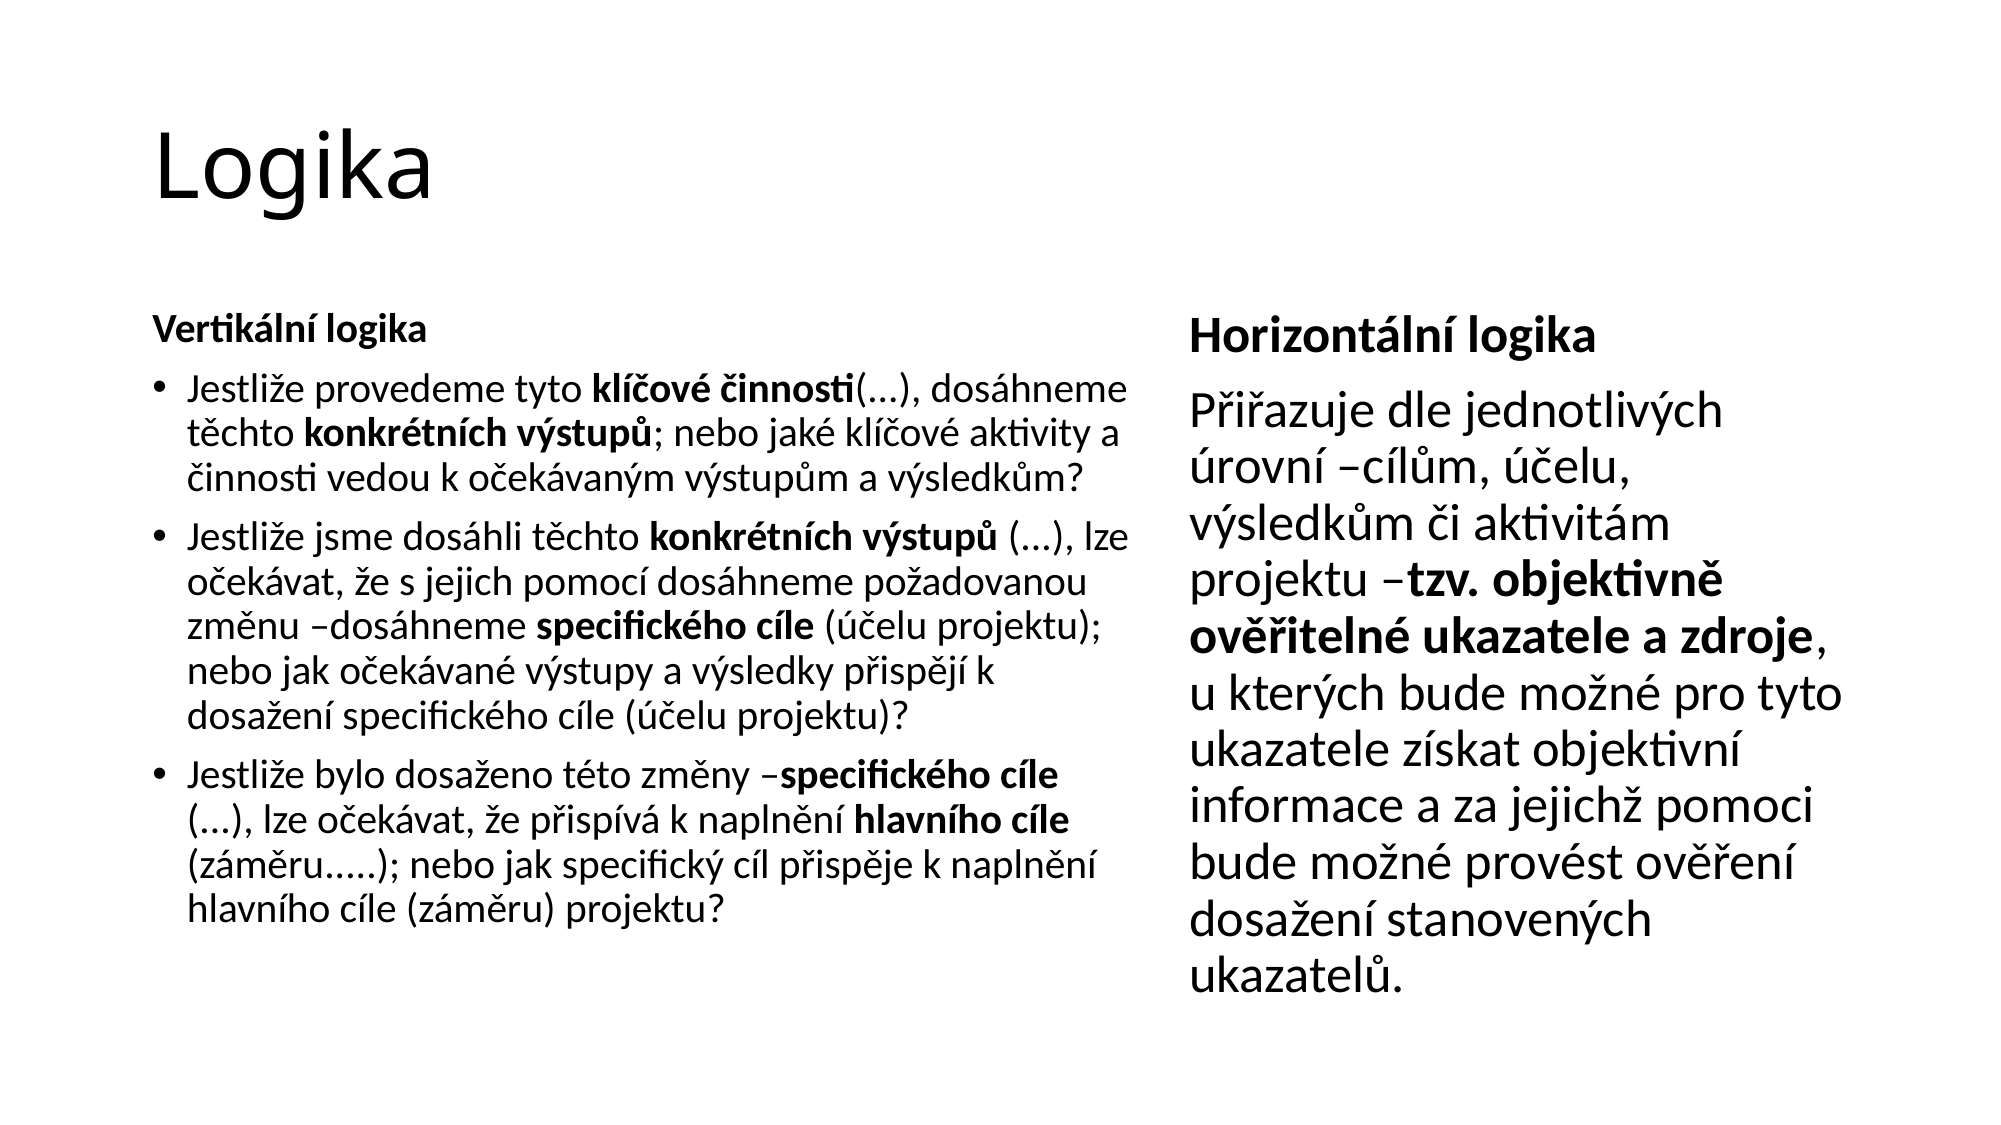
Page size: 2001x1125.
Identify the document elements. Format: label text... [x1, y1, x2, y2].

title Logika [137, 59, 1863, 278]
list Vertikální logika Jestliže provedeme tyto klíčové činnosti(...), dosáhneme těchto konkrétních výstupů; nebo jaké klíčové aktivity a činnosti vedou k očekávaným výstupům a výsledkům? Jestliže jsme dosáhli těchto konkrétních výstupů (...), lze očekávat, že s jejich pomocí dosáhneme požadovanou změnu –dosáhneme specifického cíle (účelu projektu); nebo jak očekávané výstupy a výsledky přispějí k dosažení specifického cíle (účelu projektu)? Jestliže bylo dosaženo této změny –specifického cíle (...), lze očekávat, že přispívá k naplnění hlavního cíle (záměru.....); nebo jak specifický cíl přispěje k naplnění hlavního cíle (záměru) projektu? [137, 299, 1149, 1014]
list Horizontální logika Přiřazuje dle jednotlivých úrovní –cílům, účelu, výsledkům či aktivitám projektu –tzv. objektivně ověřitelné ukazatele a zdroje, u kterých bude možné pro tyto ukazatele získat objektivní informace a za jejichž pomoci bude možné provést ověření dosažení stanovených ukazatelů. [1174, 299, 1863, 1014]
